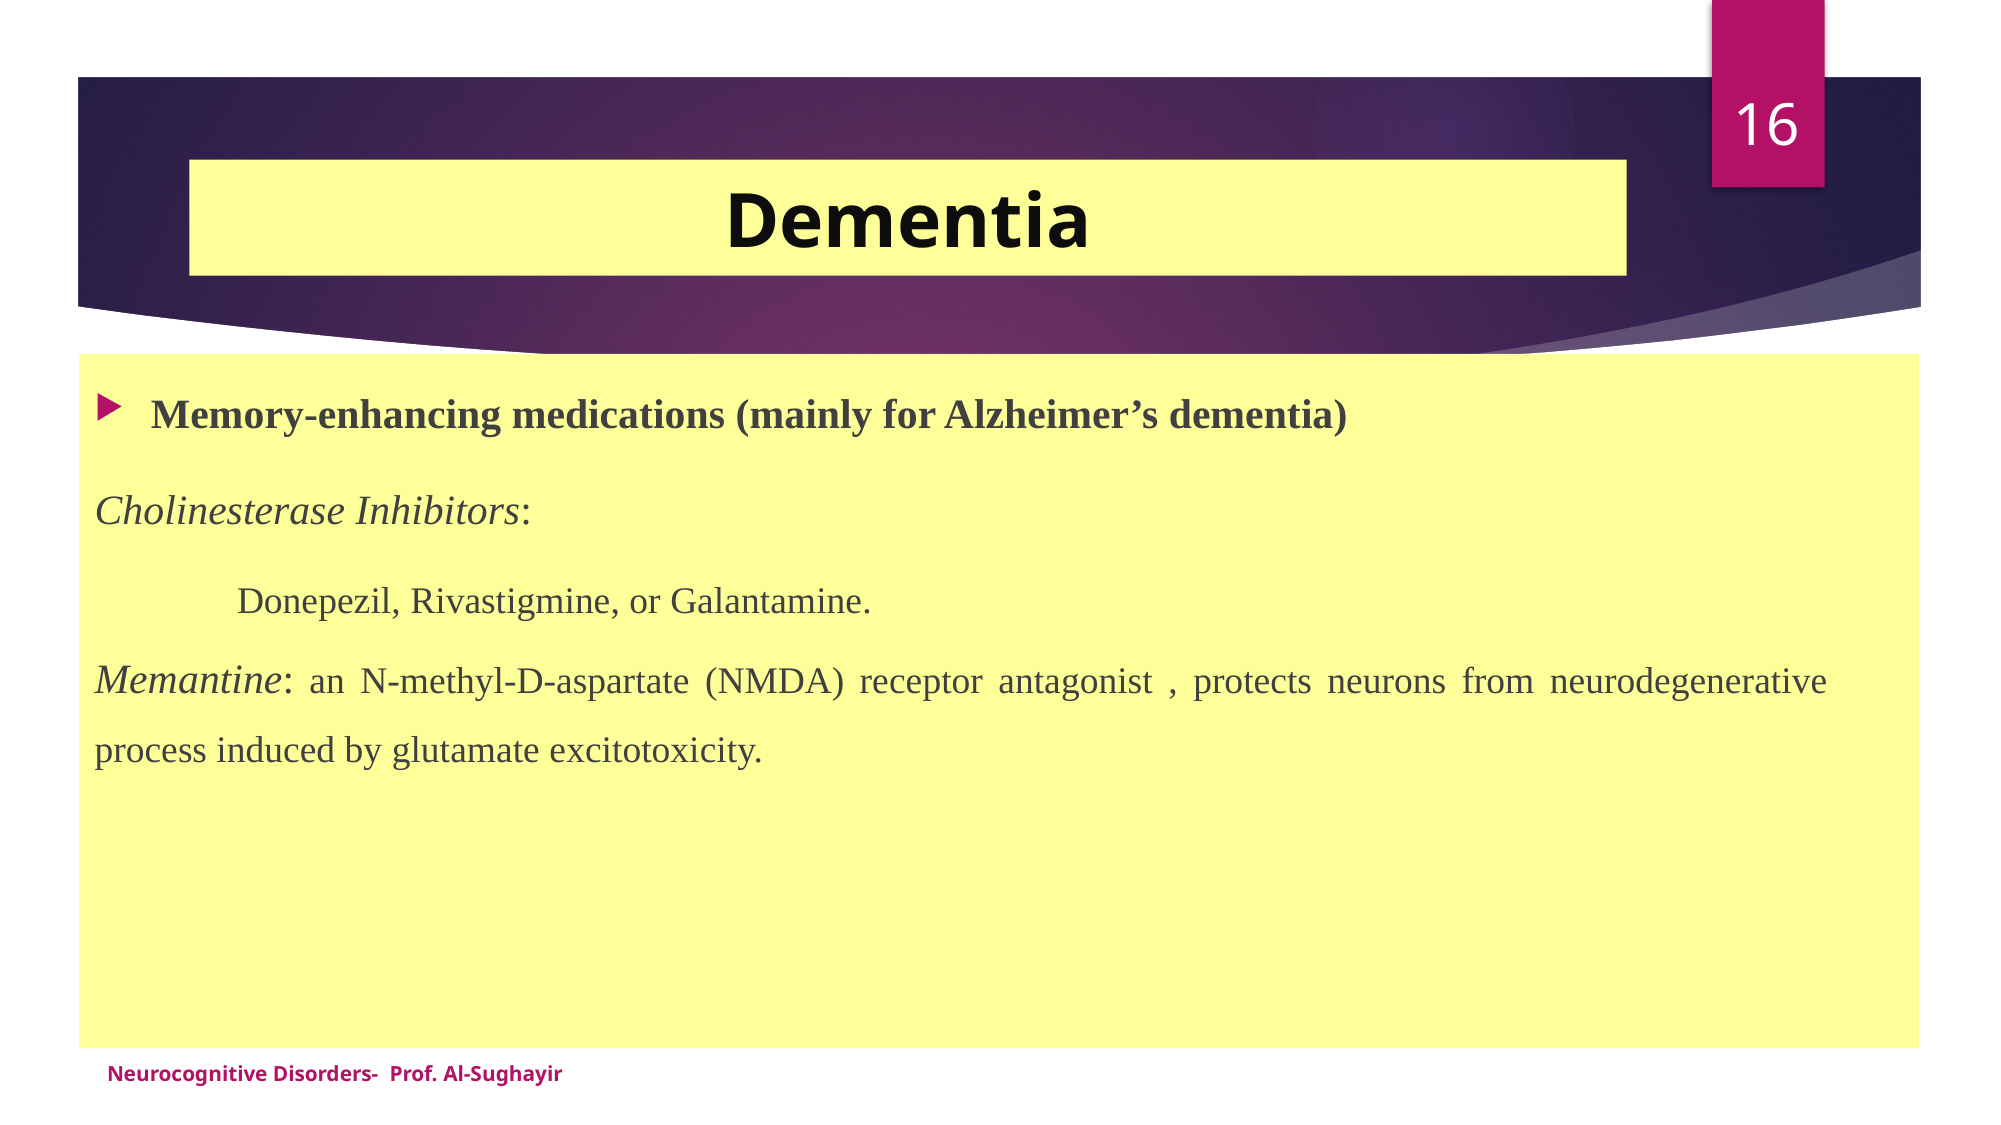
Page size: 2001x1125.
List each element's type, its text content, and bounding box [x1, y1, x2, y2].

footer Neurocognitive Disorders- Prof. Al-Sughayir [92, 1048, 726, 1099]
list Memory-enhancing medications (mainly for Alzheimer’s dementia) Cholinesterase Inhibitors: Donepezil, Rivastigmine, or Galantamine. Memantine: an N-methyl-D-aspartate (NMDA) receptor antagonist , protects neurons from neurodegenerative process induced by glutamate excitotoxicity. [79, 353, 1920, 1049]
title Dementia [189, 159, 1627, 276]
slide_number 16 [1698, 48, 1836, 175]
